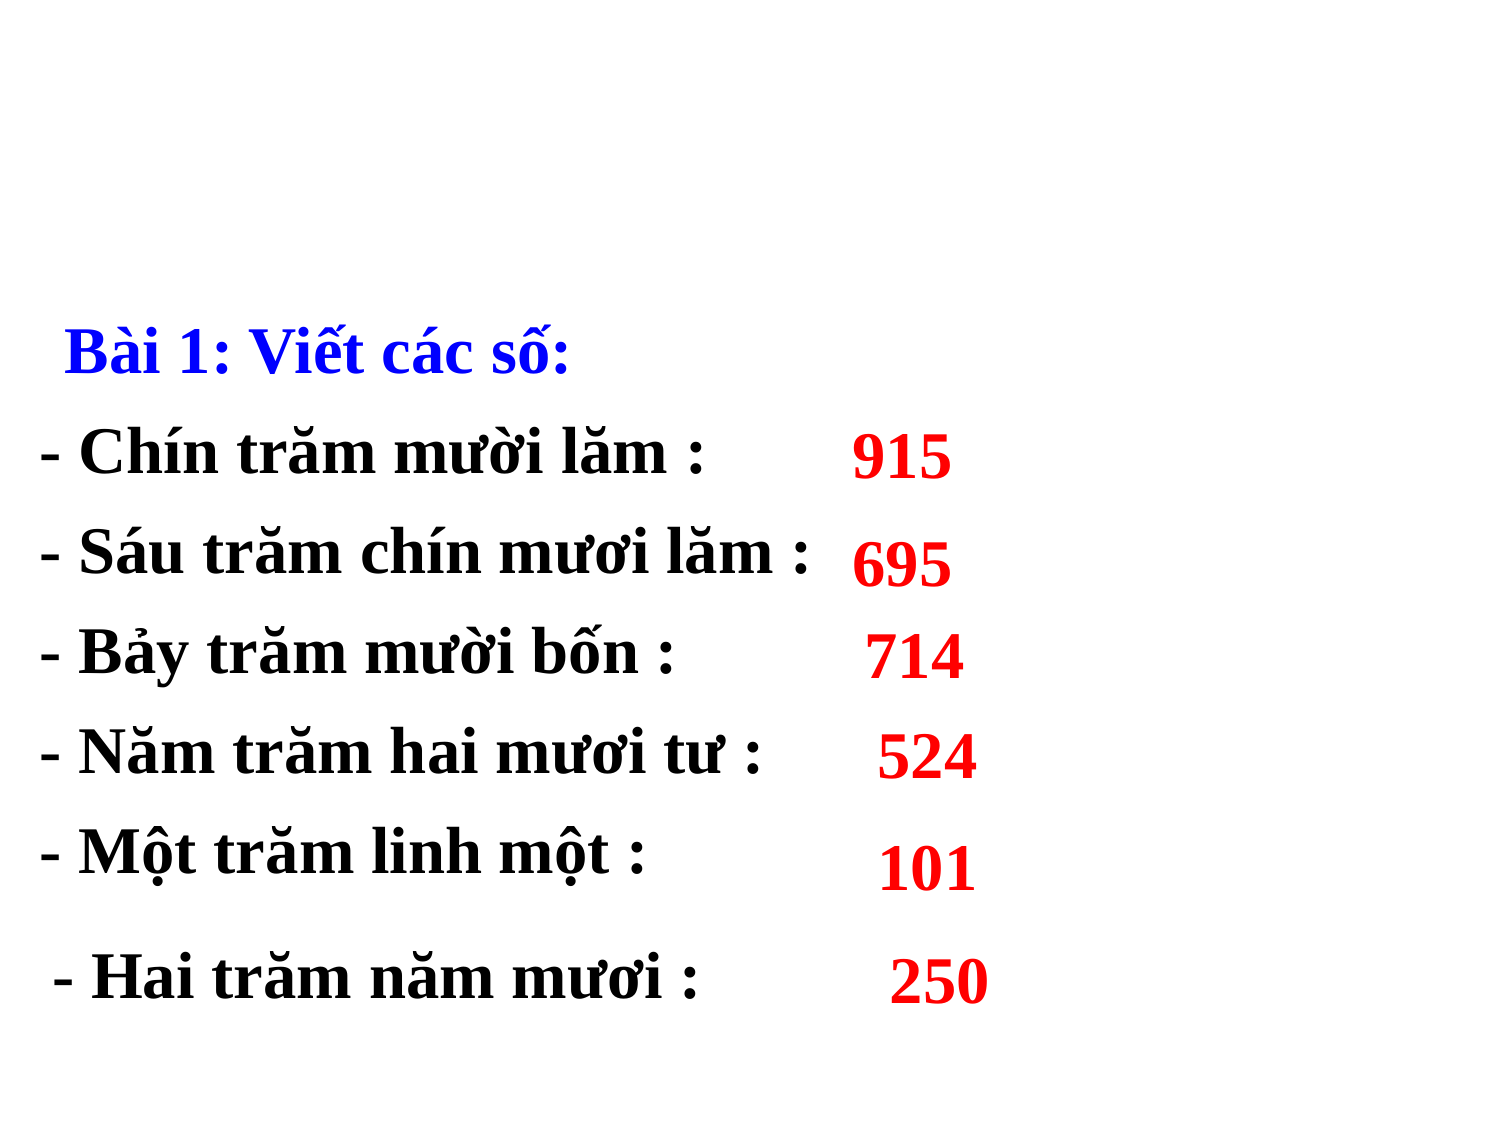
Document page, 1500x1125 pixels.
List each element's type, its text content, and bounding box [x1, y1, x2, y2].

text_box - Bảy trăm mười bốn : [24, 599, 725, 695]
text_box 714 [849, 604, 1013, 699]
text_box Bài 1: Viết các số: [49, 299, 1463, 395]
text_box - Sáu trăm chín mươi lăm : [24, 499, 838, 595]
text_box 101 [862, 816, 1025, 912]
text_box 695 [837, 512, 1000, 608]
text_box 250 [874, 928, 1038, 1024]
text_box - Một trăm linh một : [24, 799, 713, 895]
text_box - Chín trăm mười lăm : [24, 399, 750, 495]
text_box 915 [837, 403, 1000, 499]
text_box - Hai trăm năm mươi : [37, 924, 813, 1020]
text_box 524 [862, 703, 1025, 799]
text_box - Năm trăm hai mươi tư : [24, 699, 825, 795]
